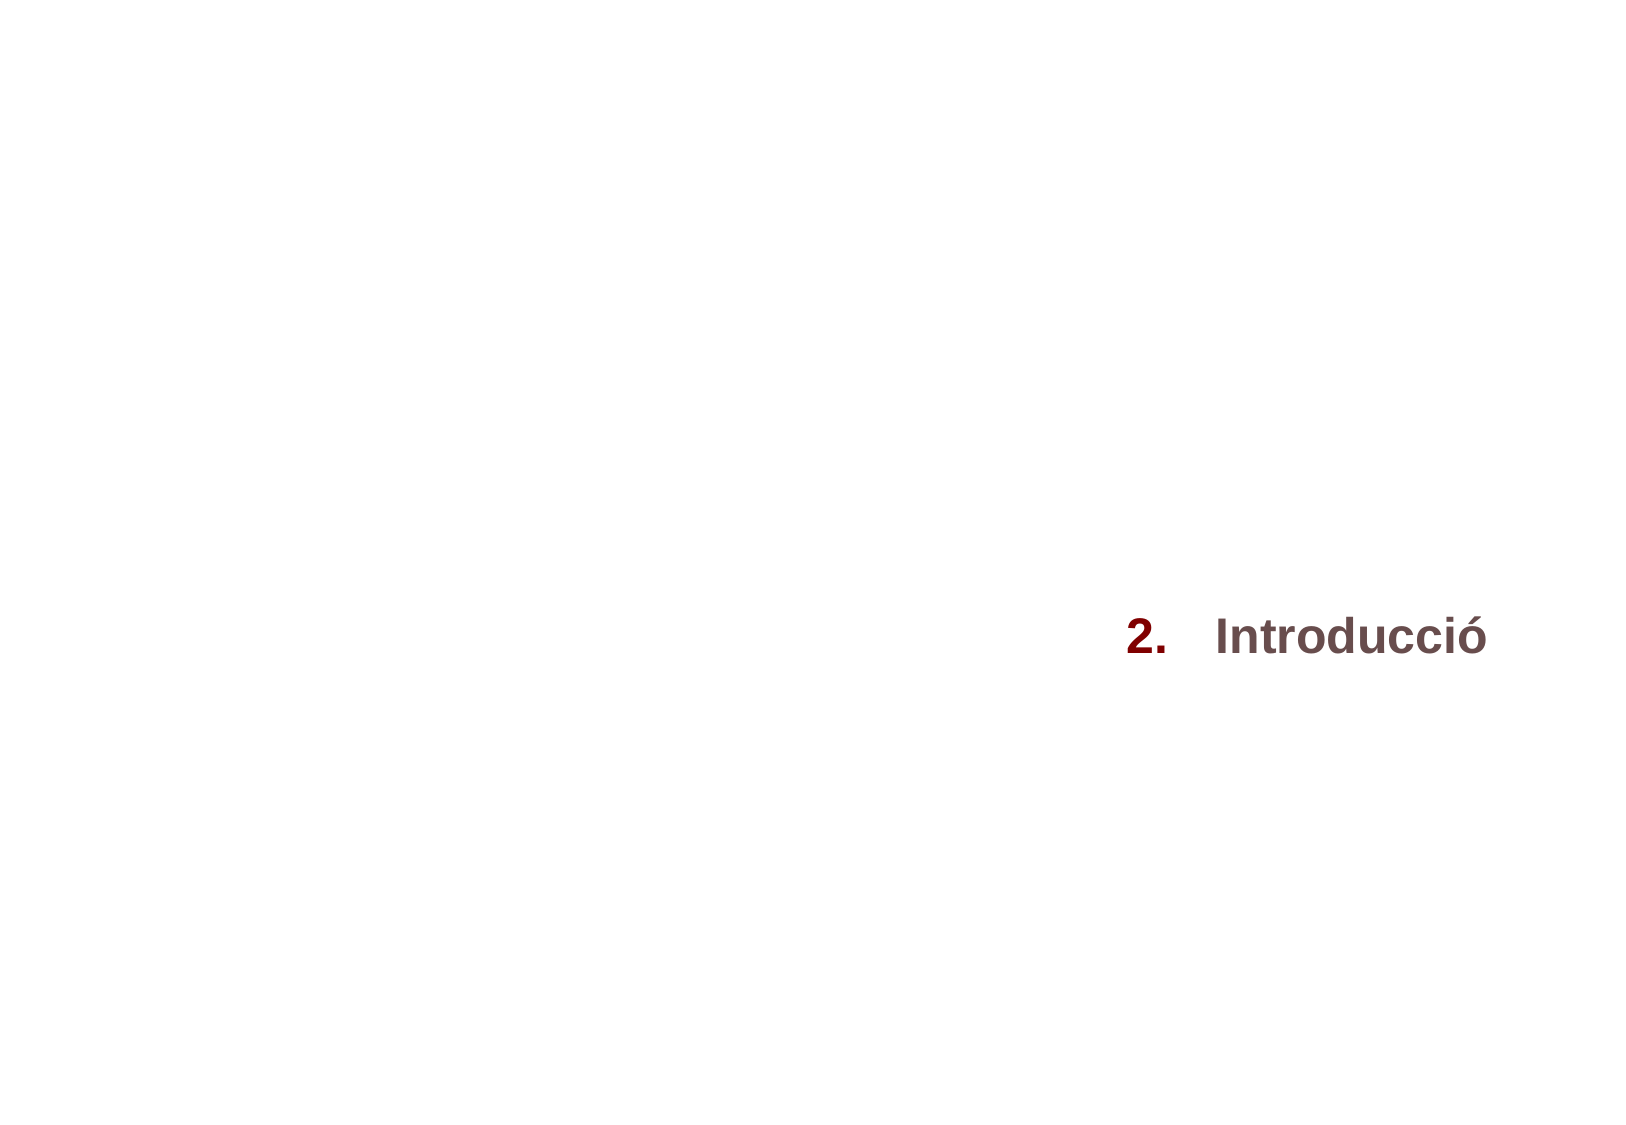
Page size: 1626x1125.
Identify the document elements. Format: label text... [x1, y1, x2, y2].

title Introducció [546, 565, 1504, 671]
